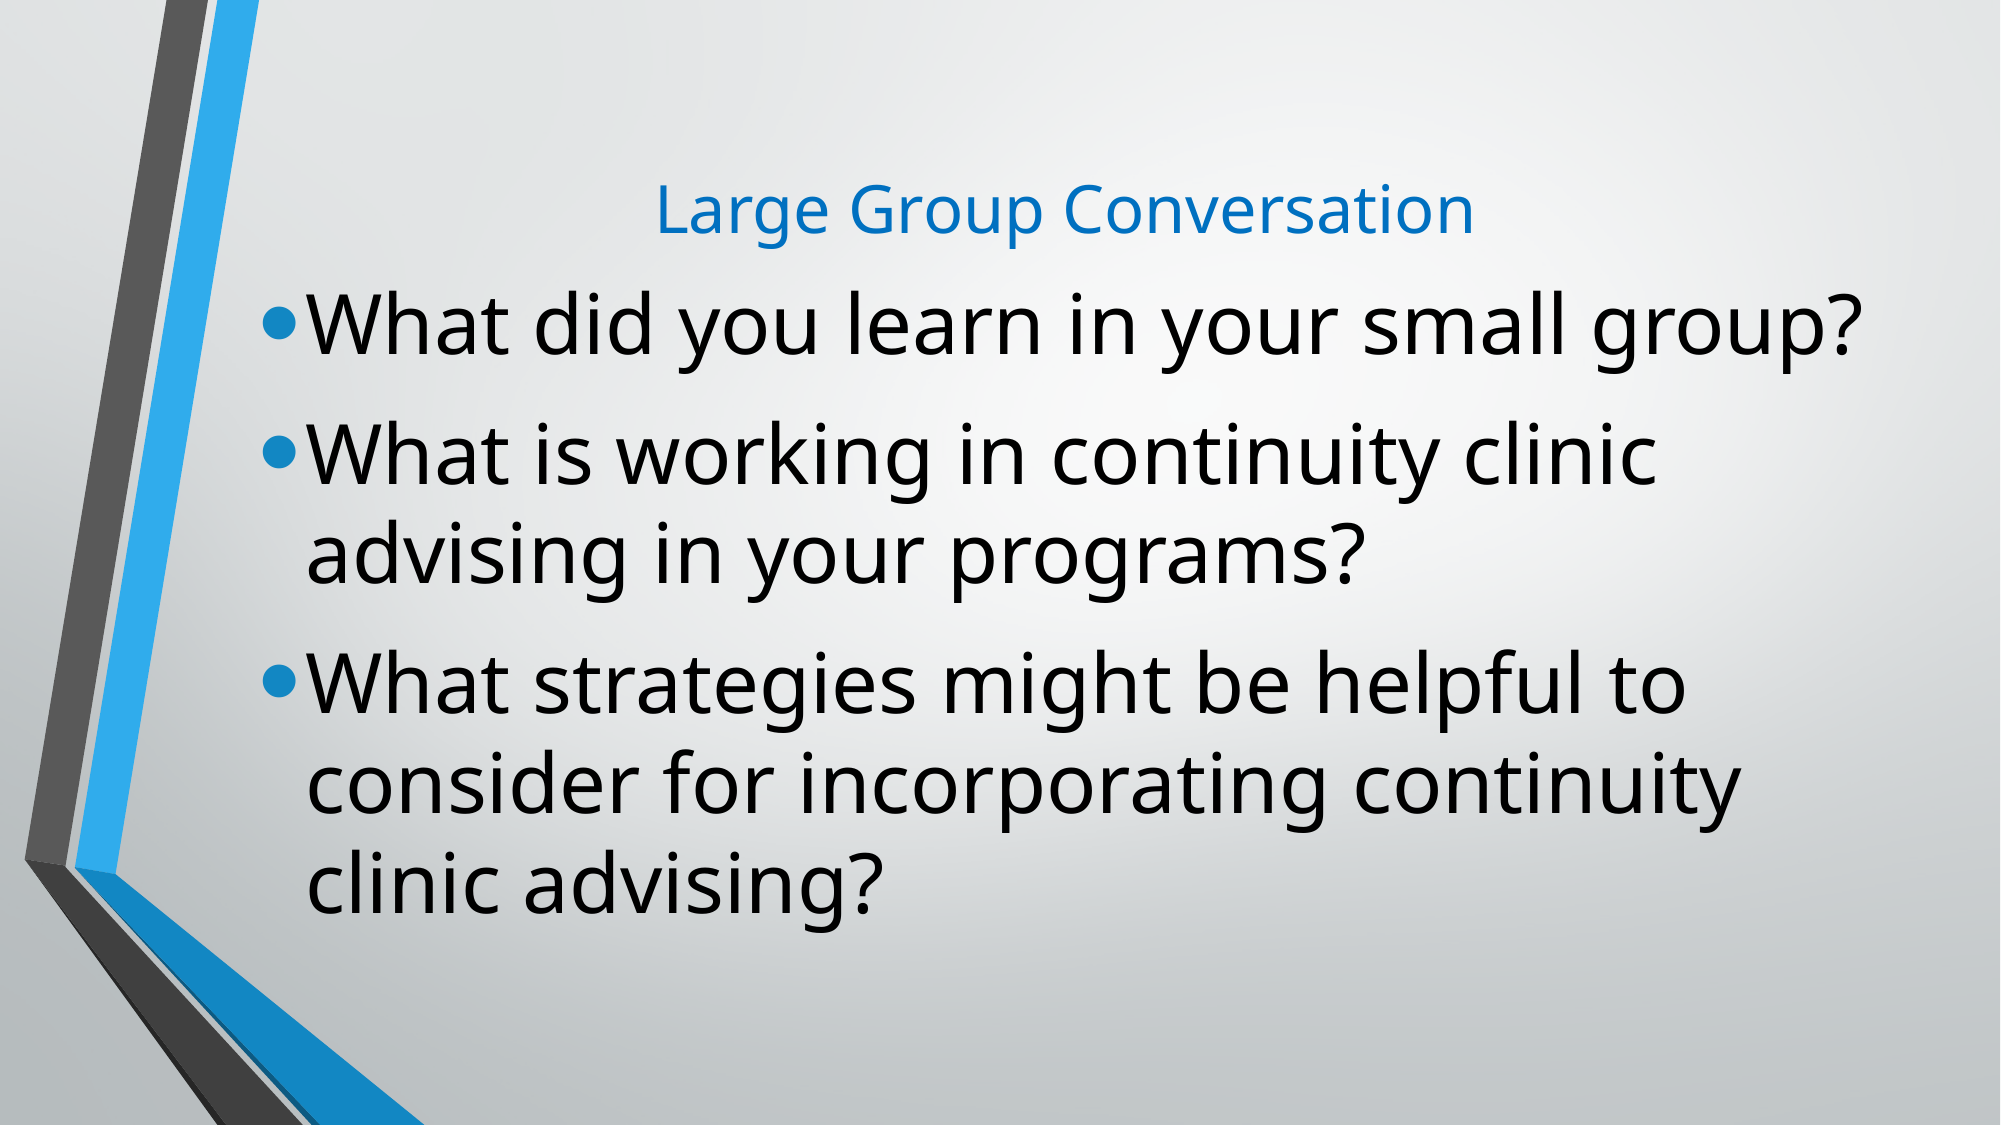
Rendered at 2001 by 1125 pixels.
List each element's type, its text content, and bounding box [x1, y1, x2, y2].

list What did you learn in your small group? What is working in continuity clinic advising in your programs? What strategies might be helpful to consider for incorporating continuity clinic advising? [243, 333, 1887, 950]
title Large Group Conversation [581, 135, 1550, 279]
